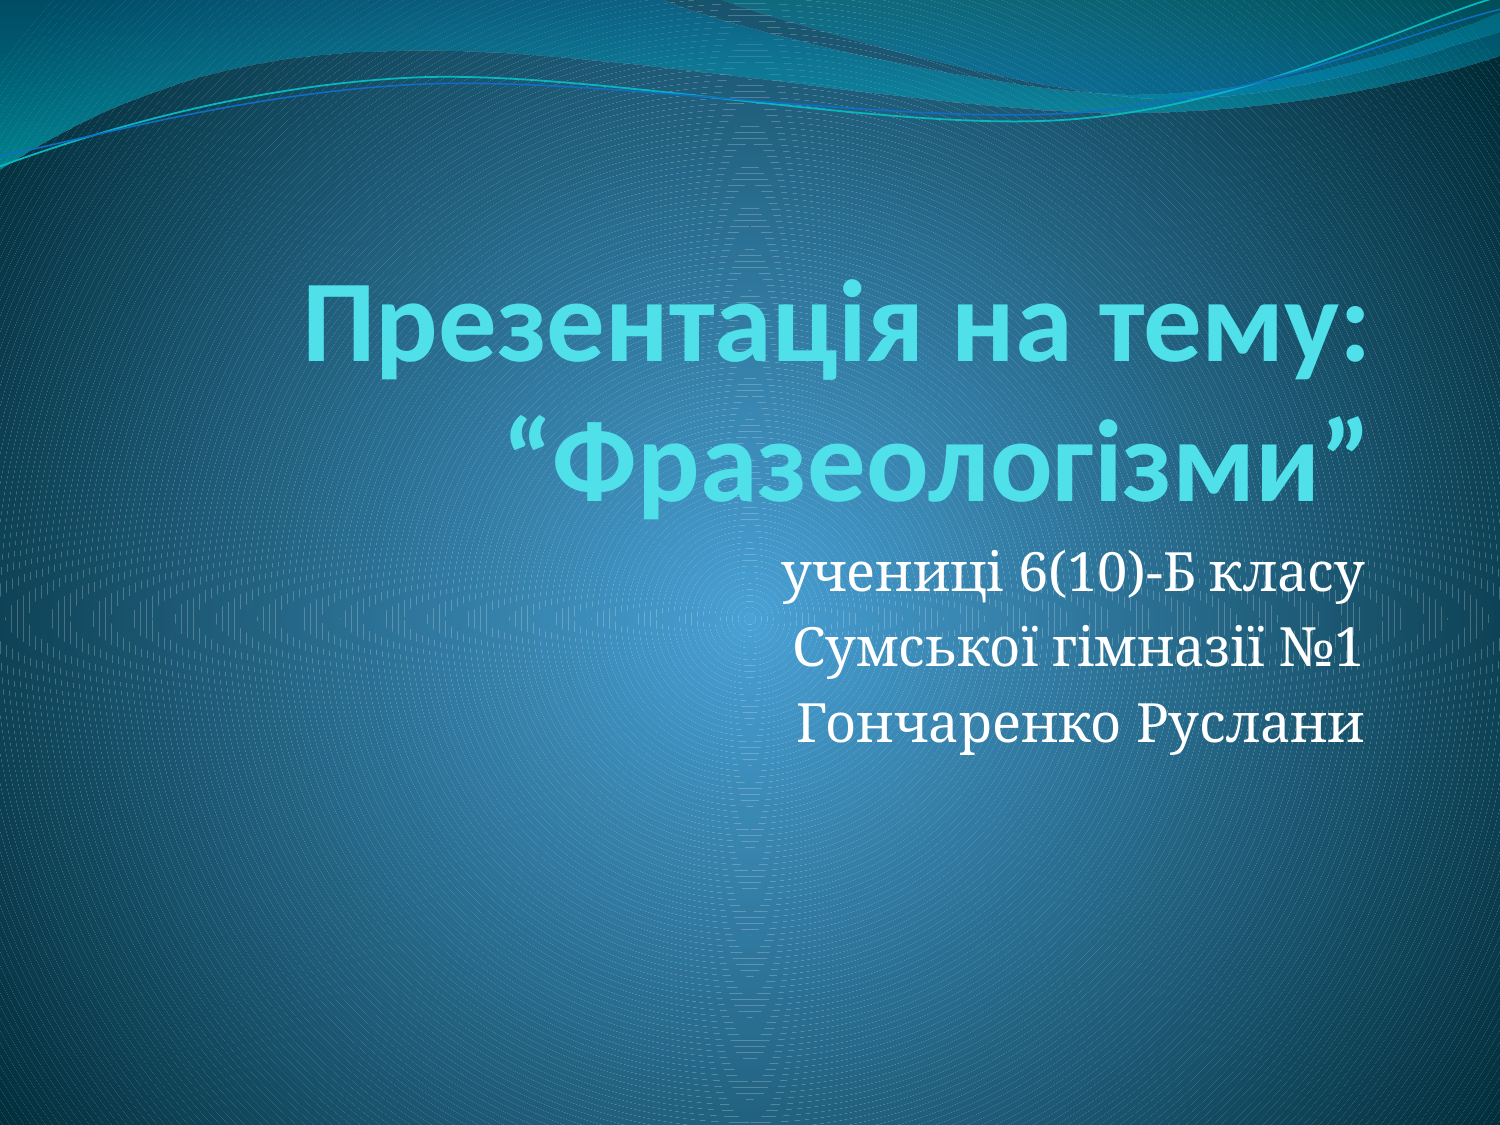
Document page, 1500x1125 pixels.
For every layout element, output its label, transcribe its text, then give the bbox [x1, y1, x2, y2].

subtitle учениці 6(10)-Б класу Сумської гімназії №1 Гончаренко Руслани [87, 529, 1376, 818]
title Презентація на тему: “Фразеологізми” [87, 224, 1376, 525]
